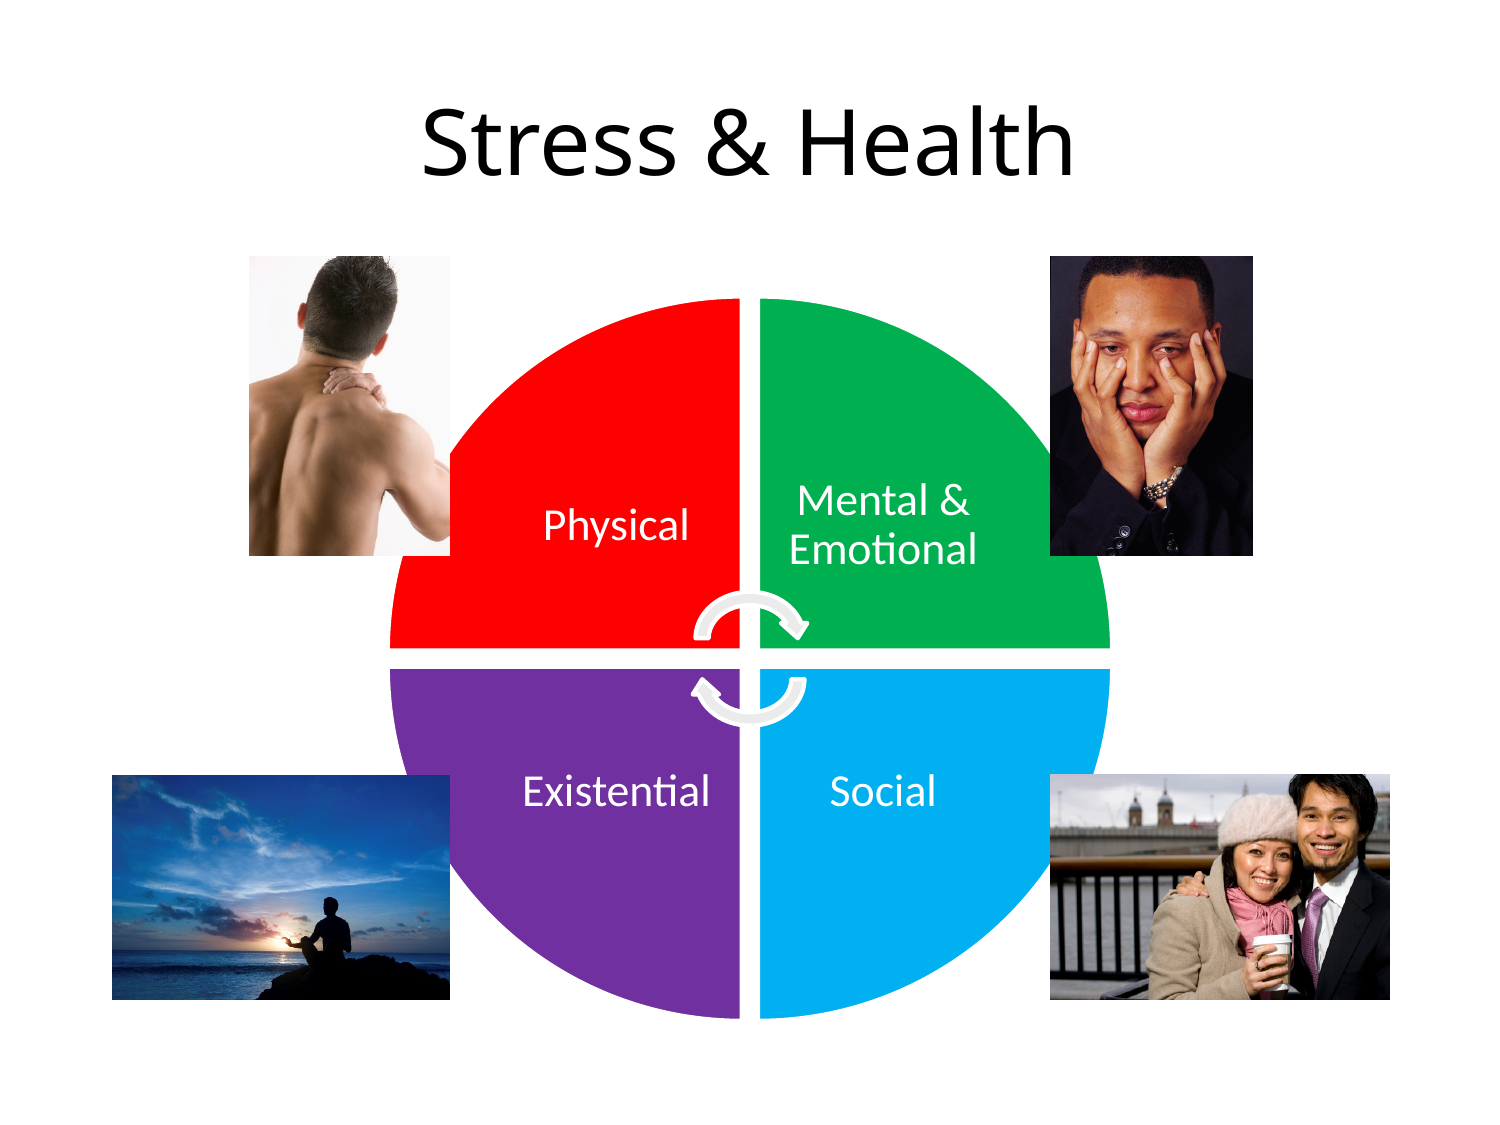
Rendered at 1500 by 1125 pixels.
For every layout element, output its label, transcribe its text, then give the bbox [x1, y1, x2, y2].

picture [1049, 774, 1390, 1001]
picture [249, 255, 450, 557]
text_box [109, 249, 1391, 1068]
picture [1049, 255, 1253, 557]
picture [112, 775, 450, 1001]
title Stress & Health [75, 45, 1425, 233]
